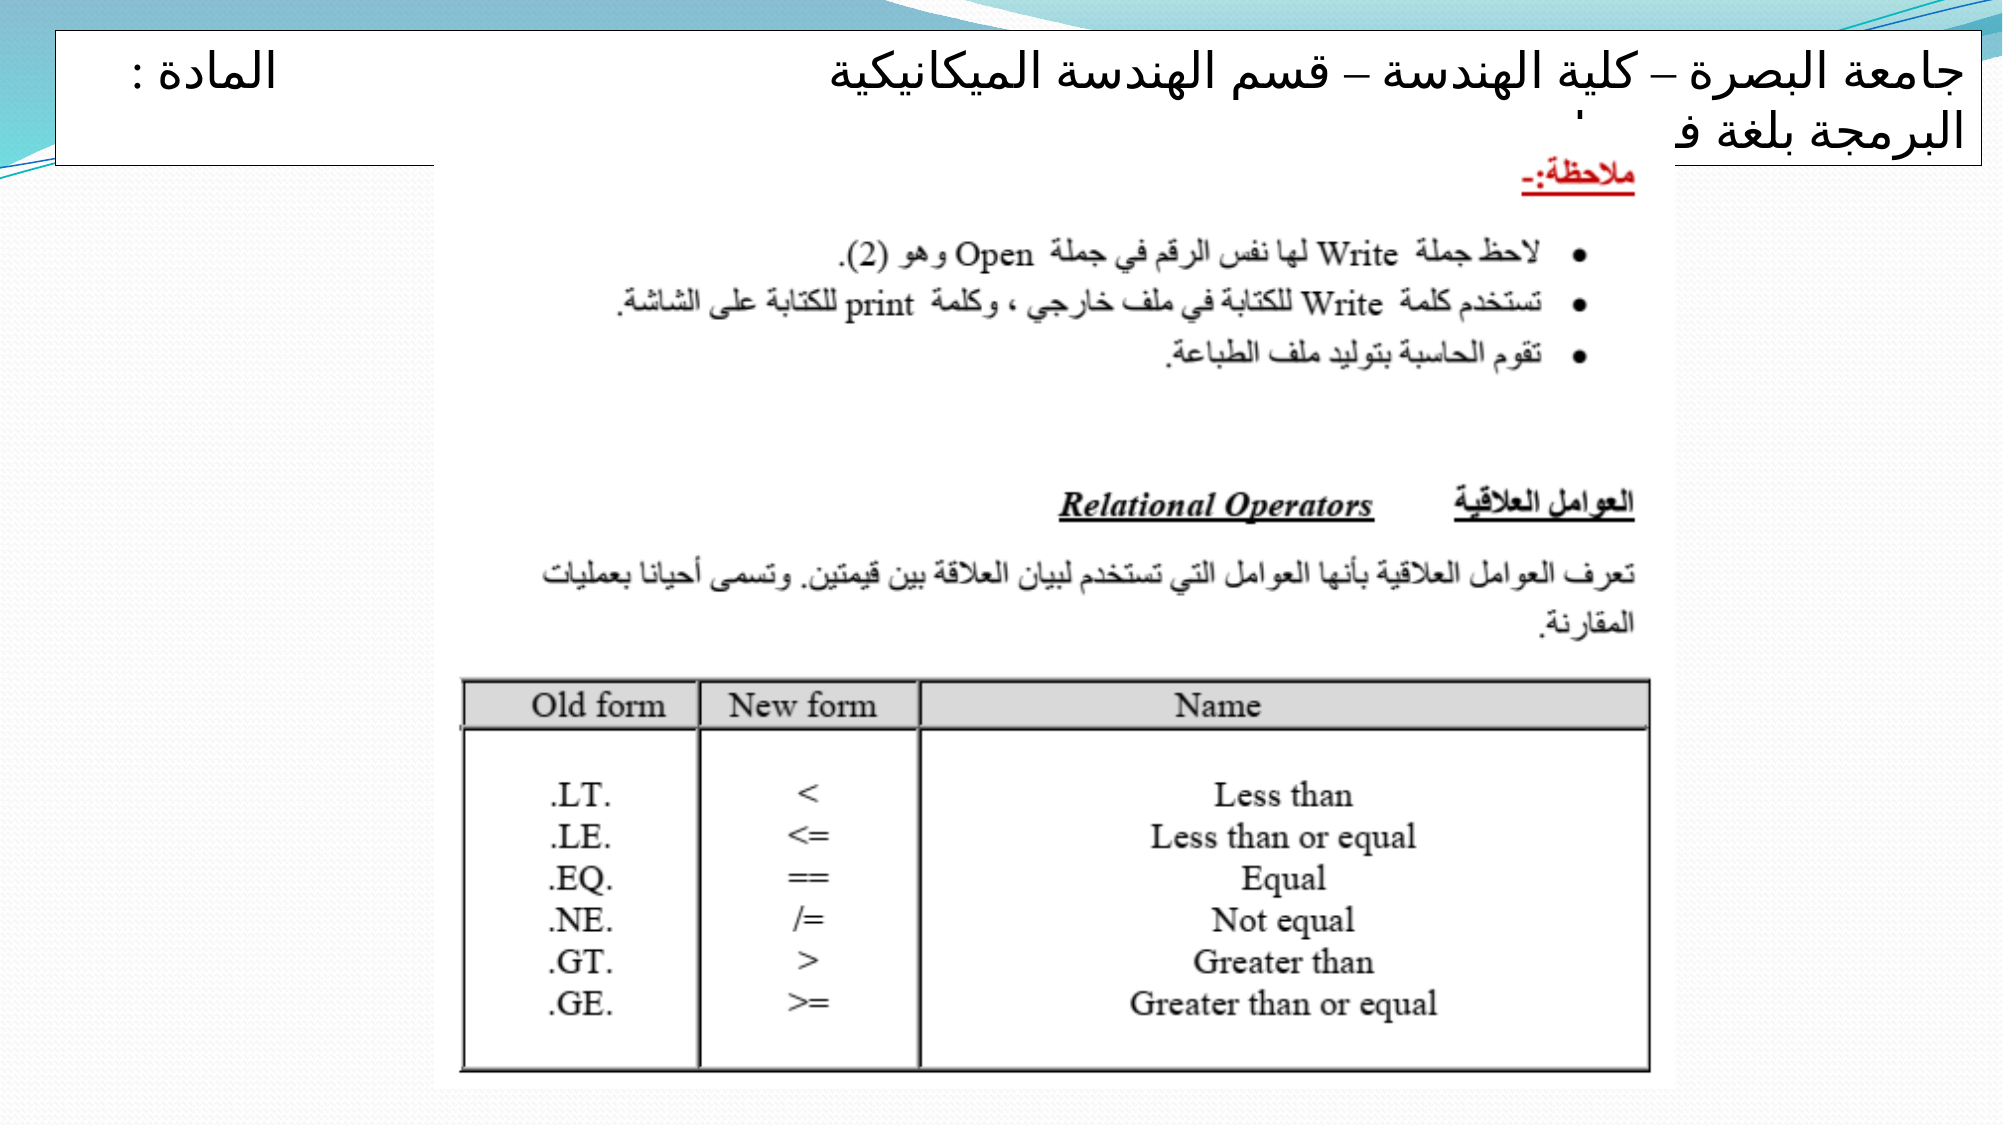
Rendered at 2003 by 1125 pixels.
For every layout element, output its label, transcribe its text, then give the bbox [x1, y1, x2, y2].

picture [433, 119, 1675, 1089]
text_box جامعة البصرة – كلية الهندسة – قسم الهندسة الميكانيكية المادة : البرمجة بلغة فورتران [55, 30, 1982, 166]
